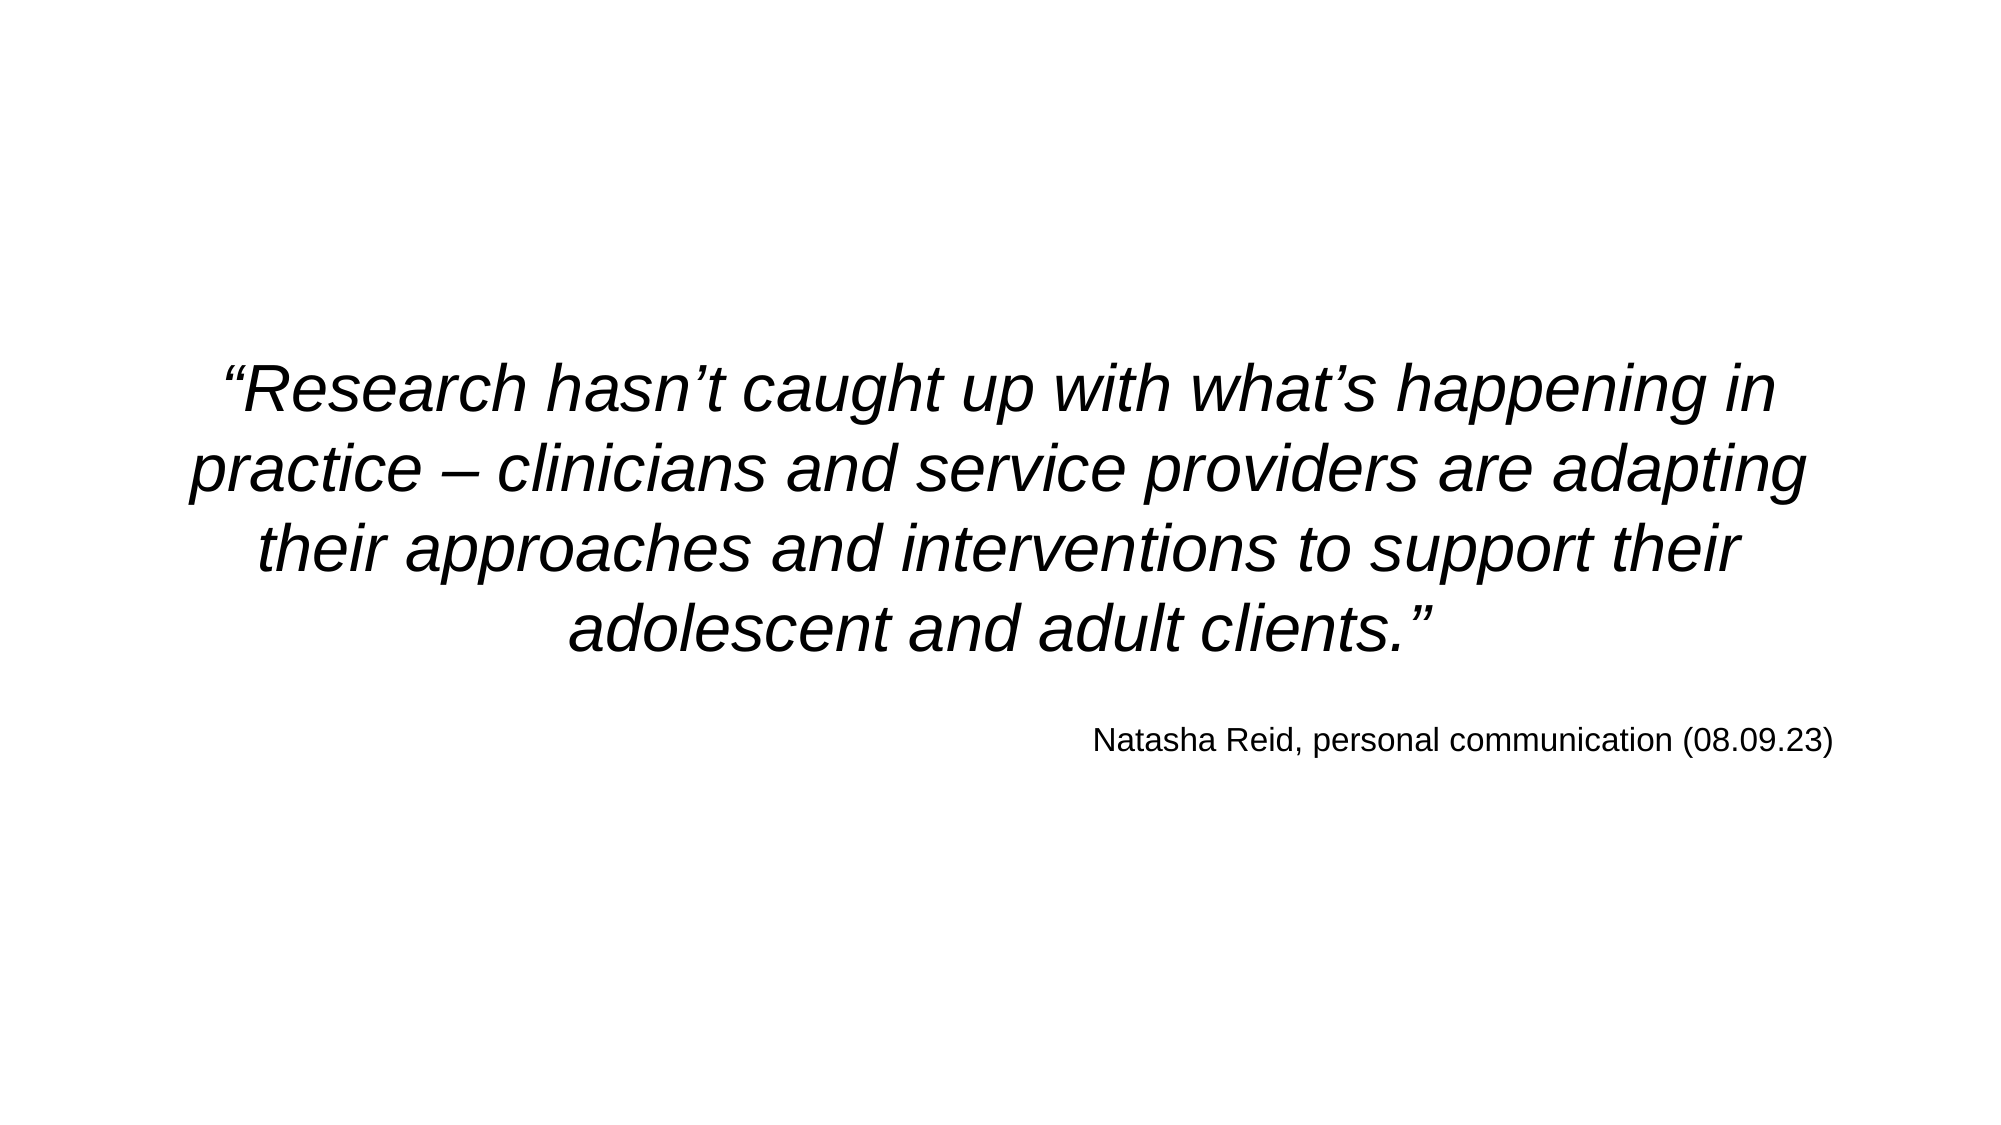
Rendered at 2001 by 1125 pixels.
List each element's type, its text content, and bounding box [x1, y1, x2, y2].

list “Research hasn’t caught up with what’s happening in practice – clinicians and service providers are adapting their approaches and interventions to support their adolescent and adult clients.” Natasha Reid, personal communication (08.09.23) [150, 337, 1850, 788]
